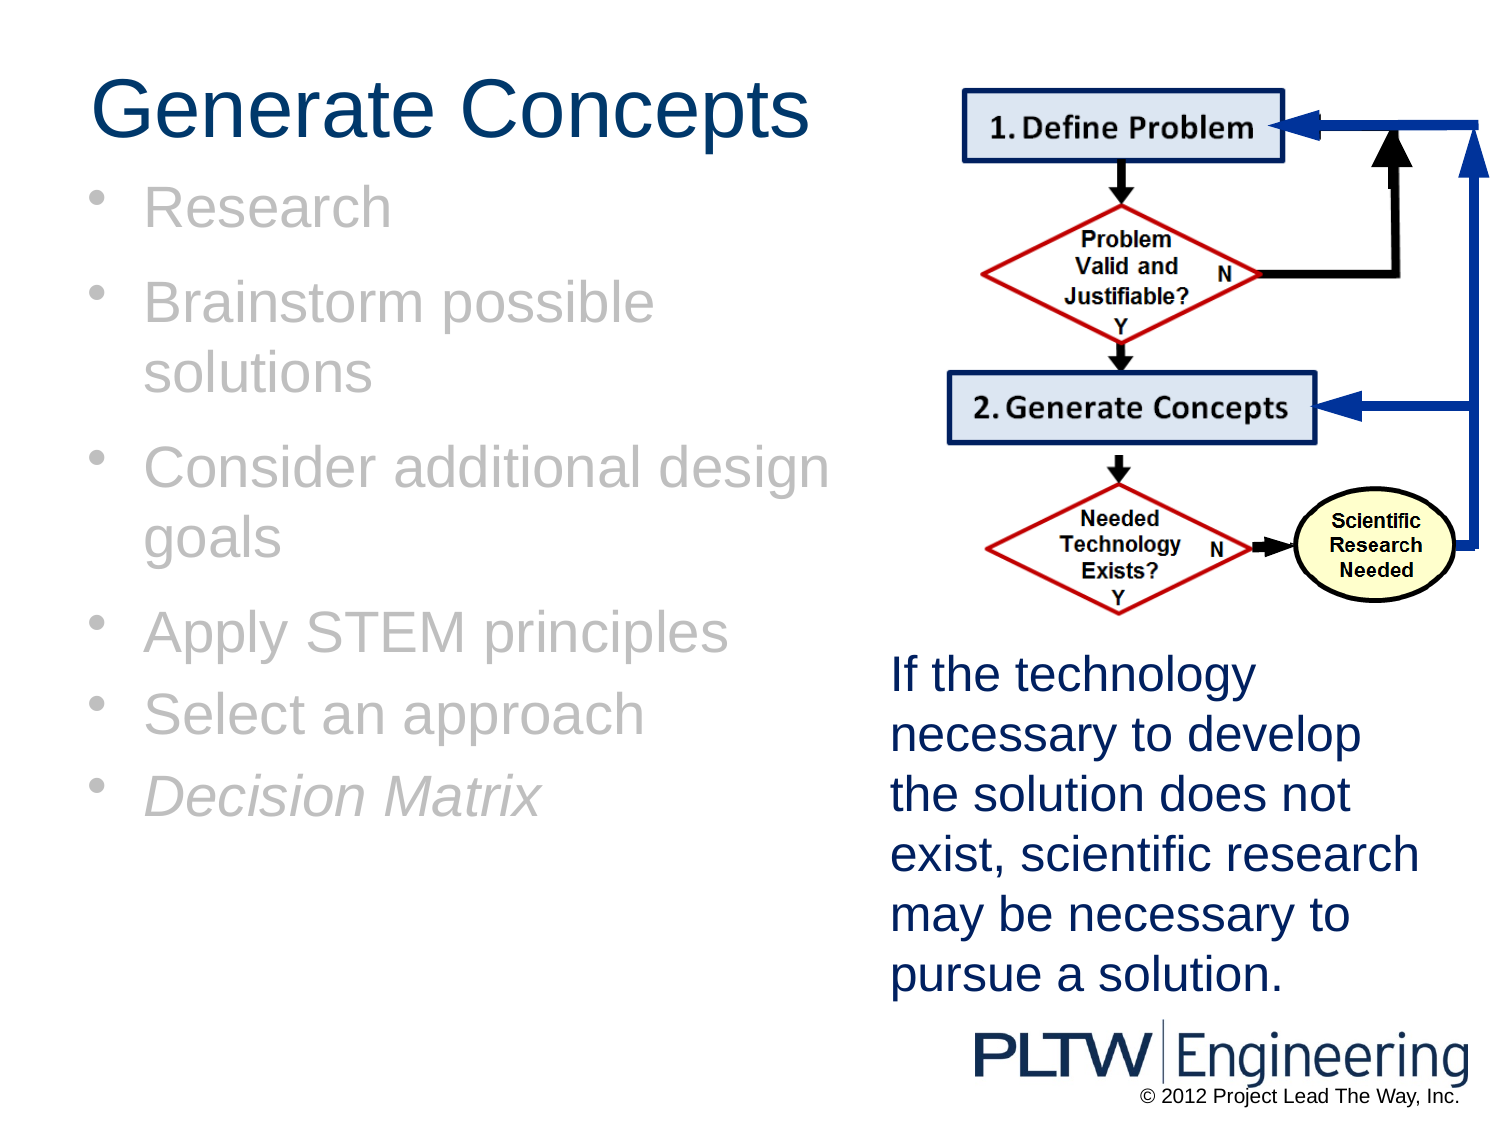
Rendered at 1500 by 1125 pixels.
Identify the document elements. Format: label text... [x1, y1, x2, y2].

picture [956, 455, 1253, 632]
picture [1290, 486, 1456, 605]
picture [974, 1019, 1469, 1088]
text_box © 2012 Project Lead The Way, Inc. [1112, 1074, 1475, 1113]
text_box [879, 59, 1433, 470]
text_box Research Brainstorm possible solutions Consider additional design goals Apply STEM principles Select an approach Decision Matrix [72, 162, 875, 970]
text_box If the technology necessary to develop the solution does not exist, scientific research may be necessary to pursue a solution. [874, 633, 1455, 1009]
title Generate Concepts [74, 44, 1426, 163]
